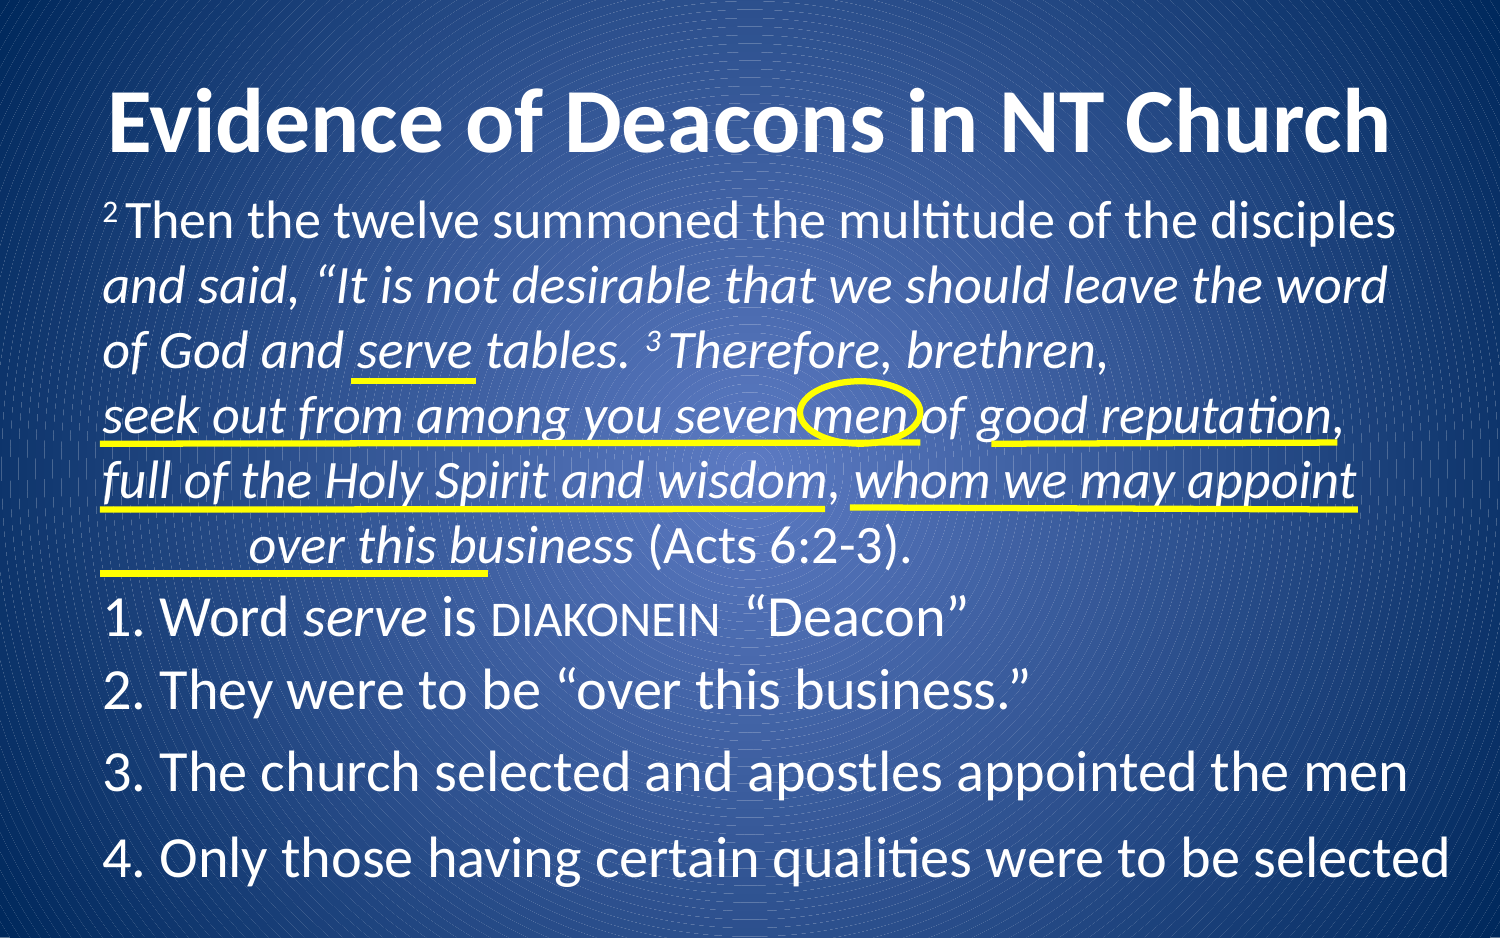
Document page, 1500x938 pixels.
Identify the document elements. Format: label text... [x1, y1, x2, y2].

text_box 2. They were to be “over this business.” [87, 643, 1426, 725]
text_box 3. The church selected and apostles appointed the men [87, 725, 1463, 811]
text_box [797, 379, 923, 440]
text_box 4. Only those having certain qualities were to be selected [87, 811, 1475, 897]
text_box 2 Then the twelve summoned the multitude of the disciples and said, “It is not desirable that we should leave the word of God and serve tables. 3 Therefore, brethren, seek out from among you seven men of good reputation, full of the Holy Spirit and wisdom, whom we may appoint over this business (Acts 6:2-3). [87, 176, 1425, 571]
text_box 1. Word serve is DIAKONEIN “Deacon” [87, 571, 1425, 643]
title Evidence of Deacons in NT Church [75, 37, 1425, 194]
